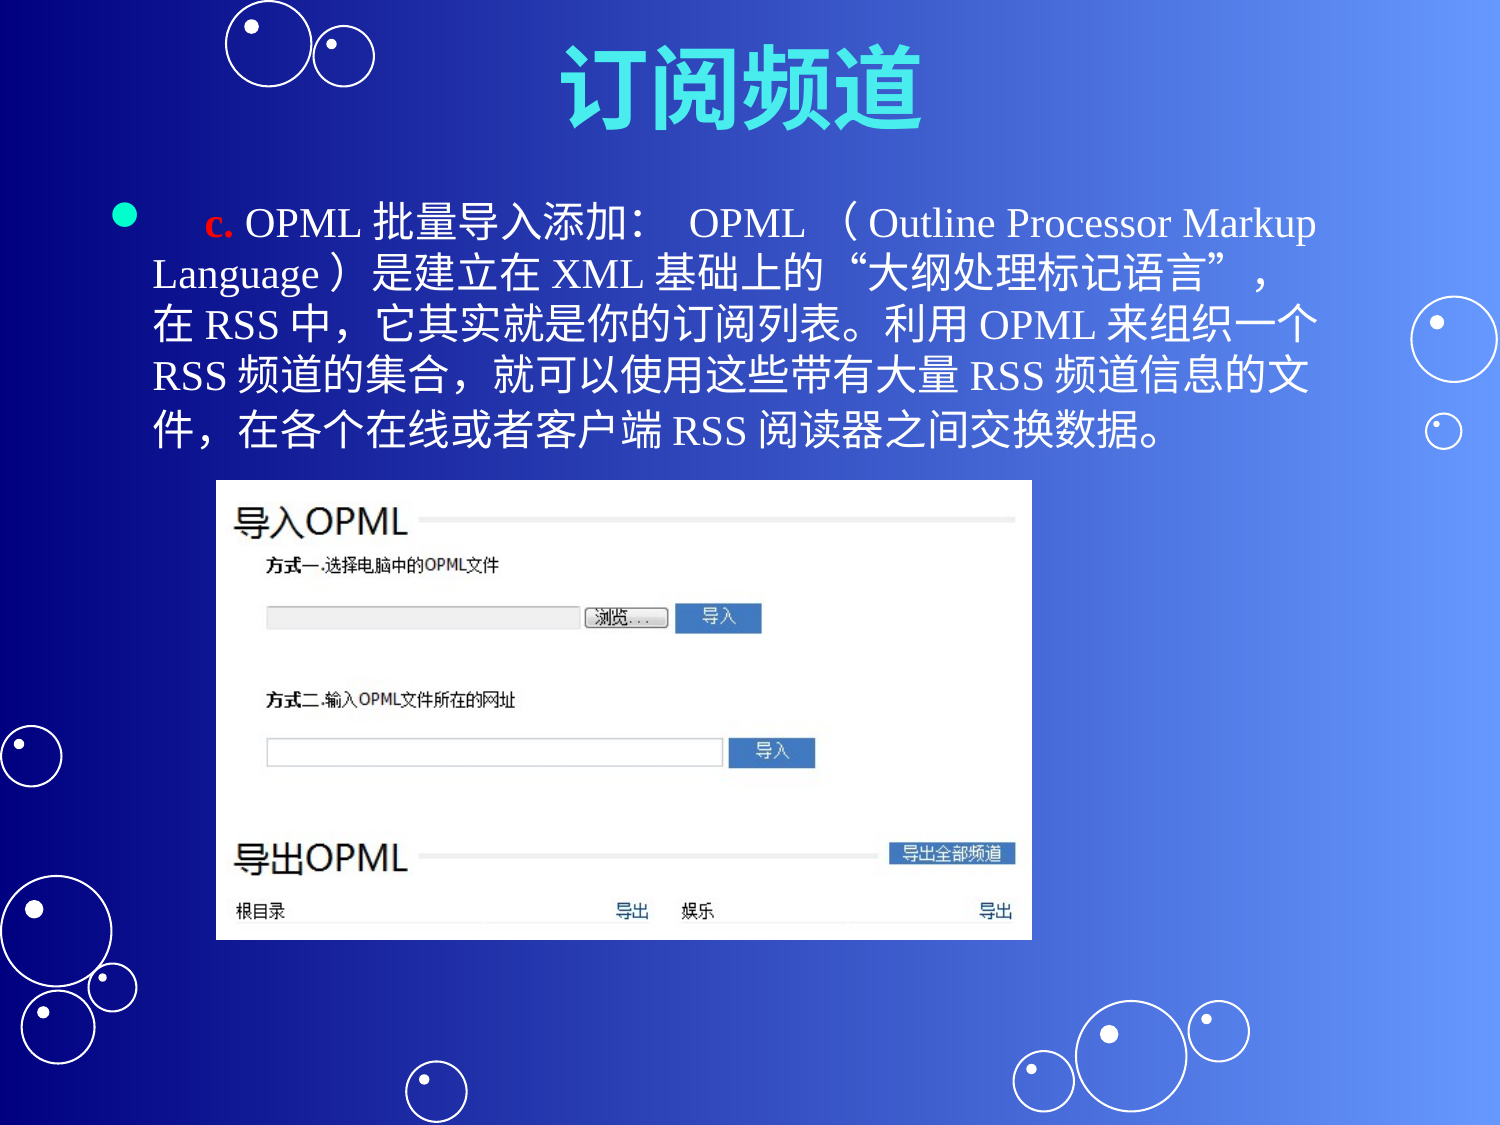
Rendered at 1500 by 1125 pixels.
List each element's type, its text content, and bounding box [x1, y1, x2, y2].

picture [215, 480, 1032, 940]
title 订阅频道 [70, 0, 1413, 173]
list c. OPML批量导入添加： OPML（Outline Processor Markup Language）是建立在XML基础上的“大纲处理标记语言”，在RSS中，它其实就是你的订阅列表。利用OPML来组织一个RSS频道的集合，就可以使用这些带有大量RSS频道信息的文件，在各个在线或者客户端RSS阅读器之间交换数据。 [93, 187, 1348, 493]
